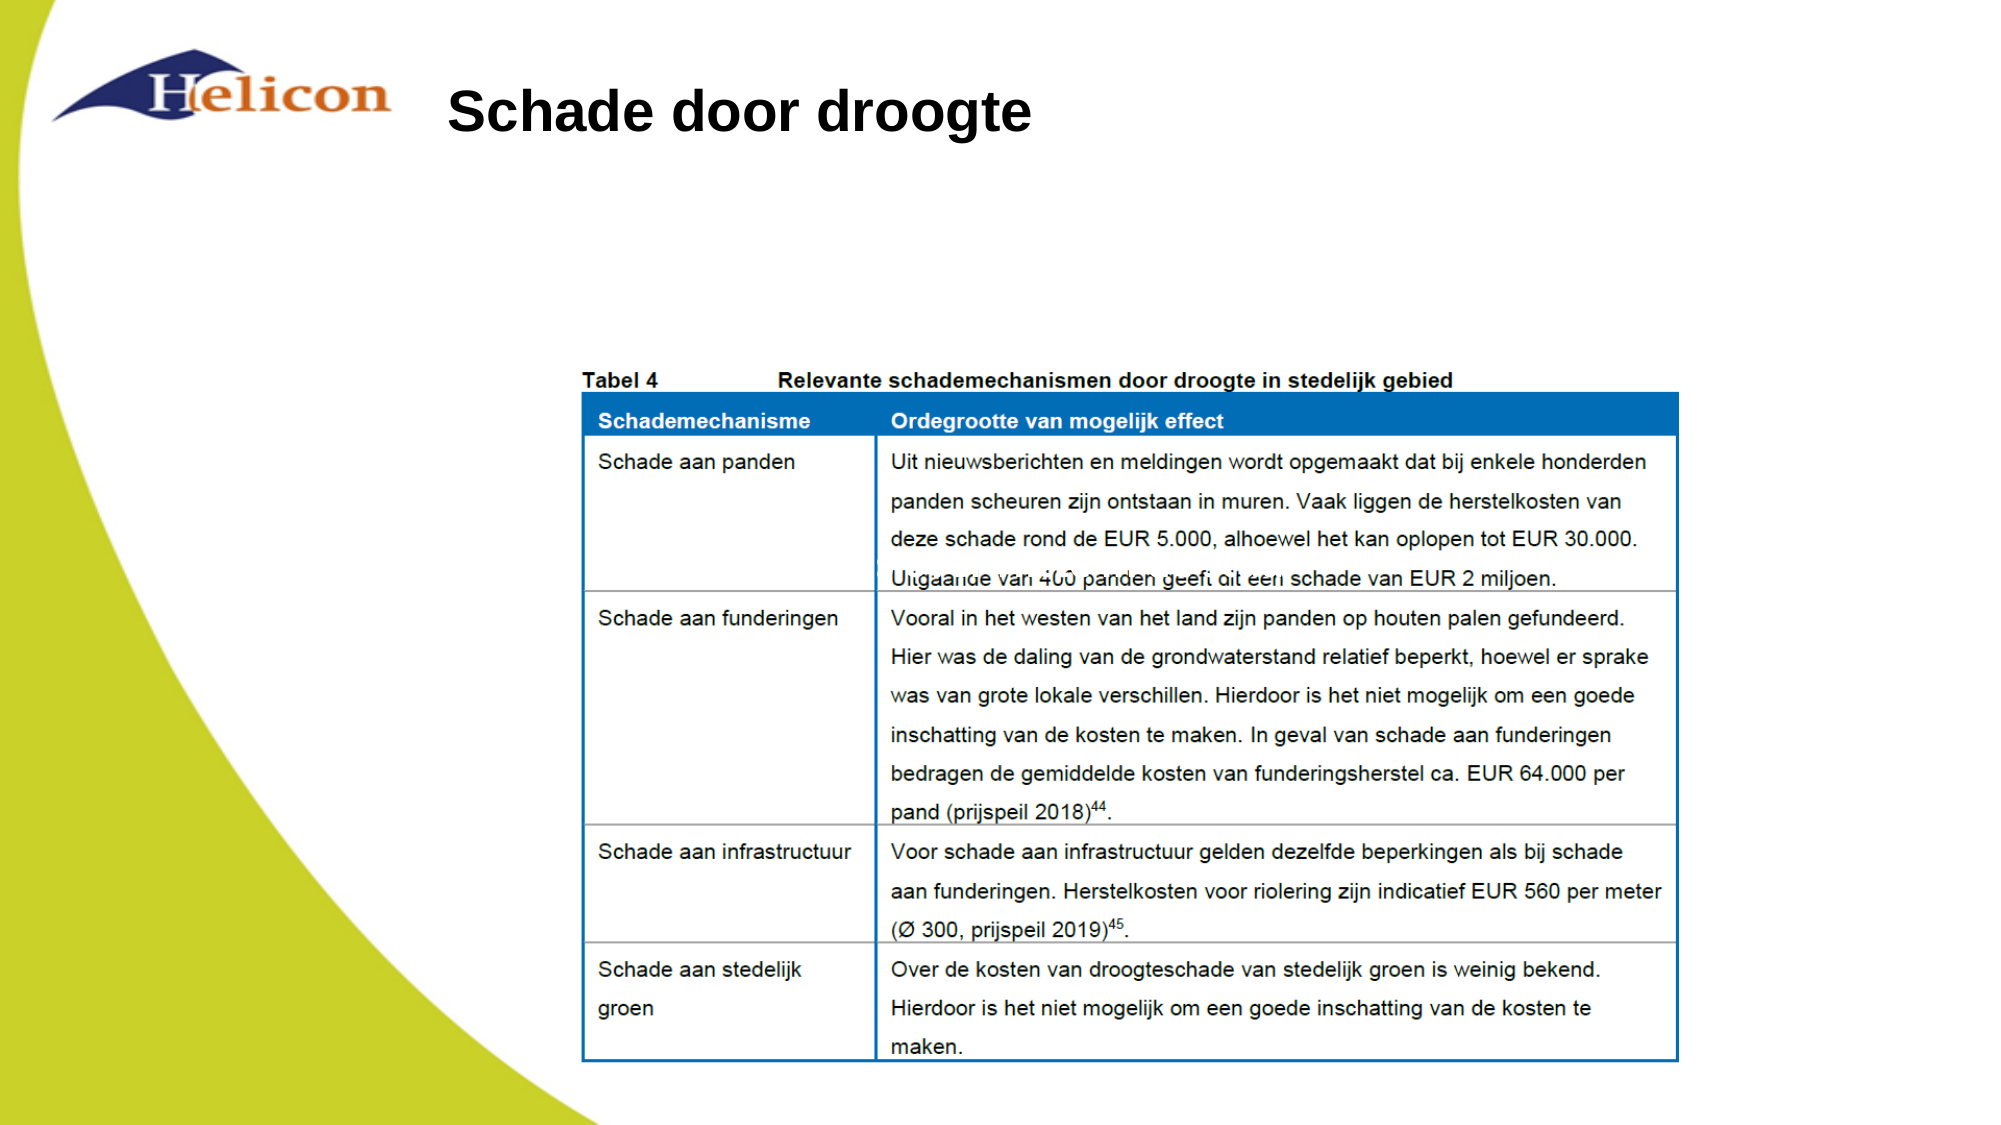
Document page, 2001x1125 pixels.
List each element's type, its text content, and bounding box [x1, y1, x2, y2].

picture [0, 0, 2000, 1125]
title Schade door droogte [432, 54, 1887, 161]
